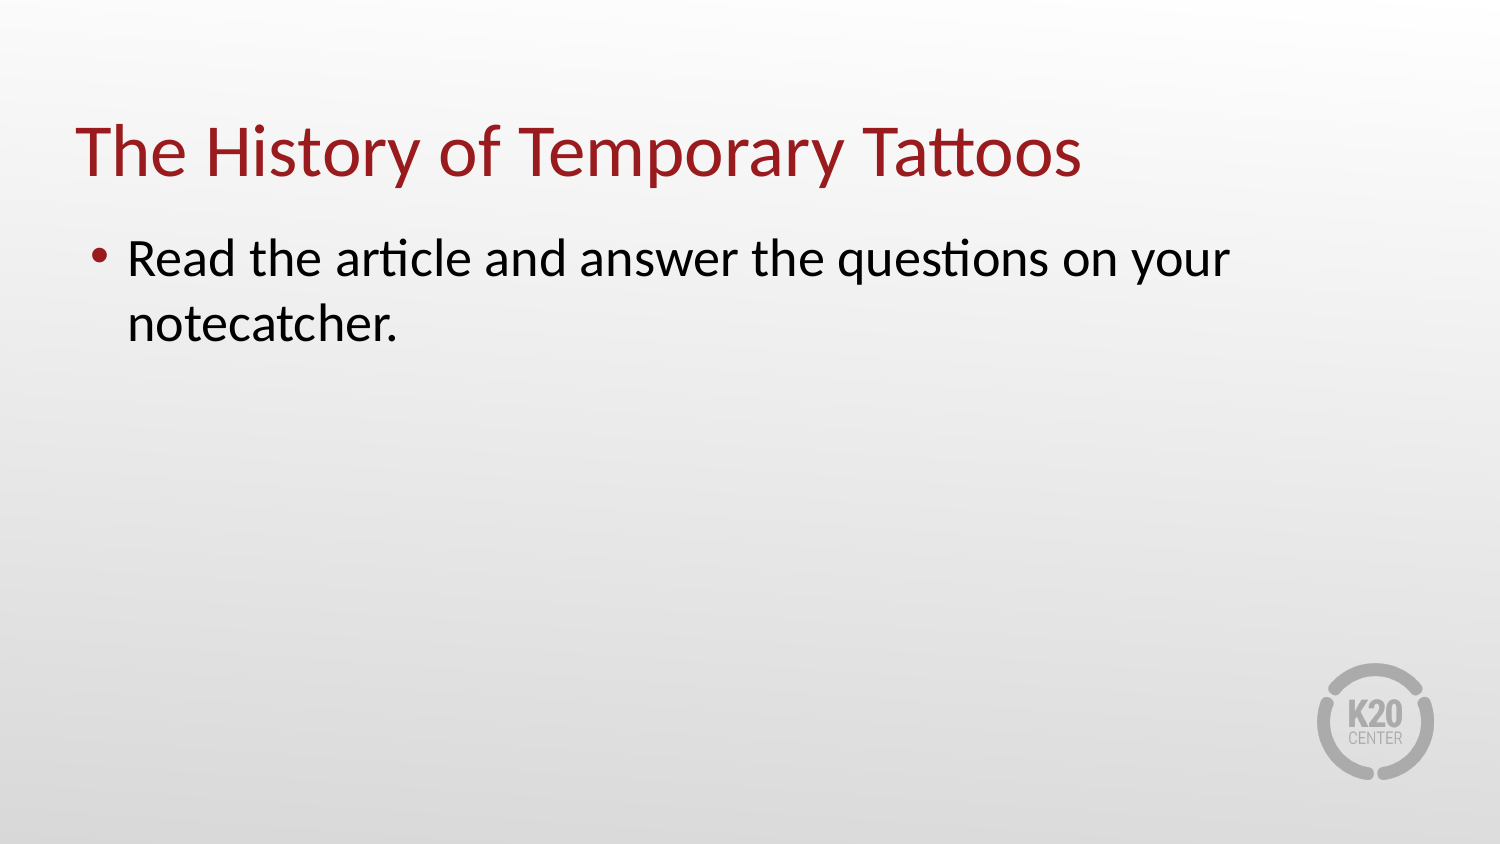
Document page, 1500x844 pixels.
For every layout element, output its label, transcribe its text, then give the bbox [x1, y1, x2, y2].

title The History of Temporary Tattoos [75, 50, 1425, 191]
list Read the article and answer the questions on your notecatcher. [75, 214, 1349, 779]
picture [1300, 646, 1451, 797]
